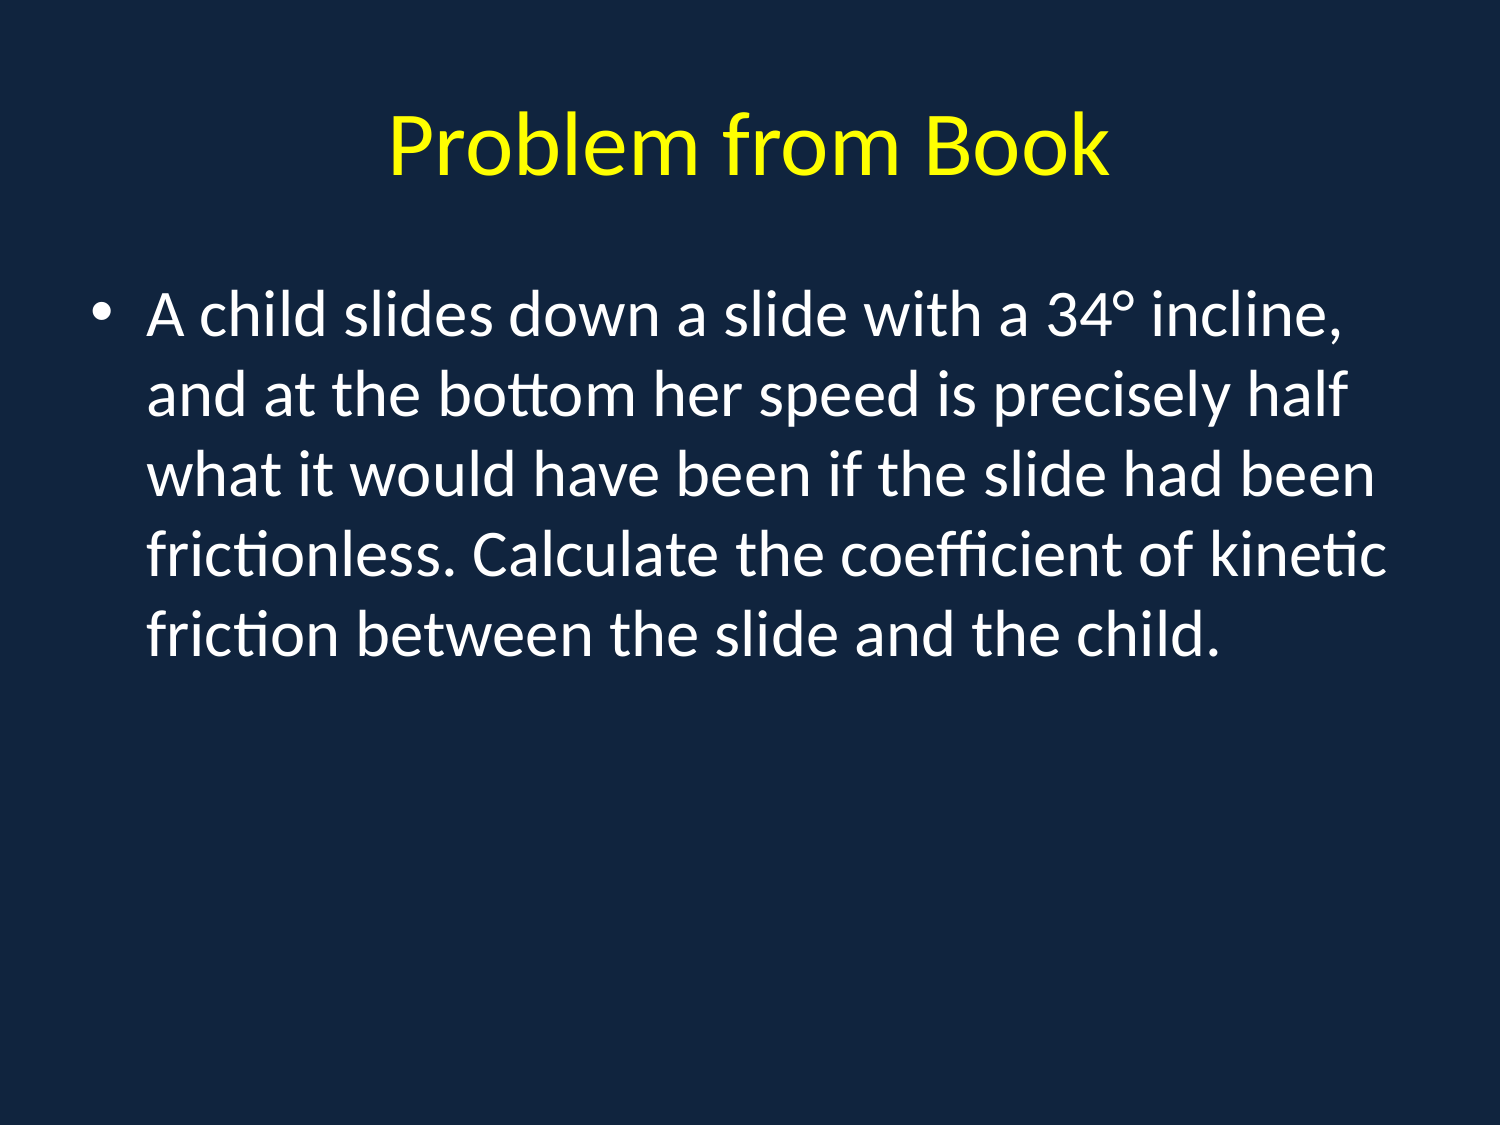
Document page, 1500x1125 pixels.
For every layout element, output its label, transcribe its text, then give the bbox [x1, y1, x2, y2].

list A child slides down a slide with a 34° incline, and at the bottom her speed is precisely half what it would have been if the slide had been frictionless. Calculate the coefficient of kinetic friction between the slide and the child. [75, 262, 1425, 1005]
title Problem from Book [75, 45, 1425, 233]
